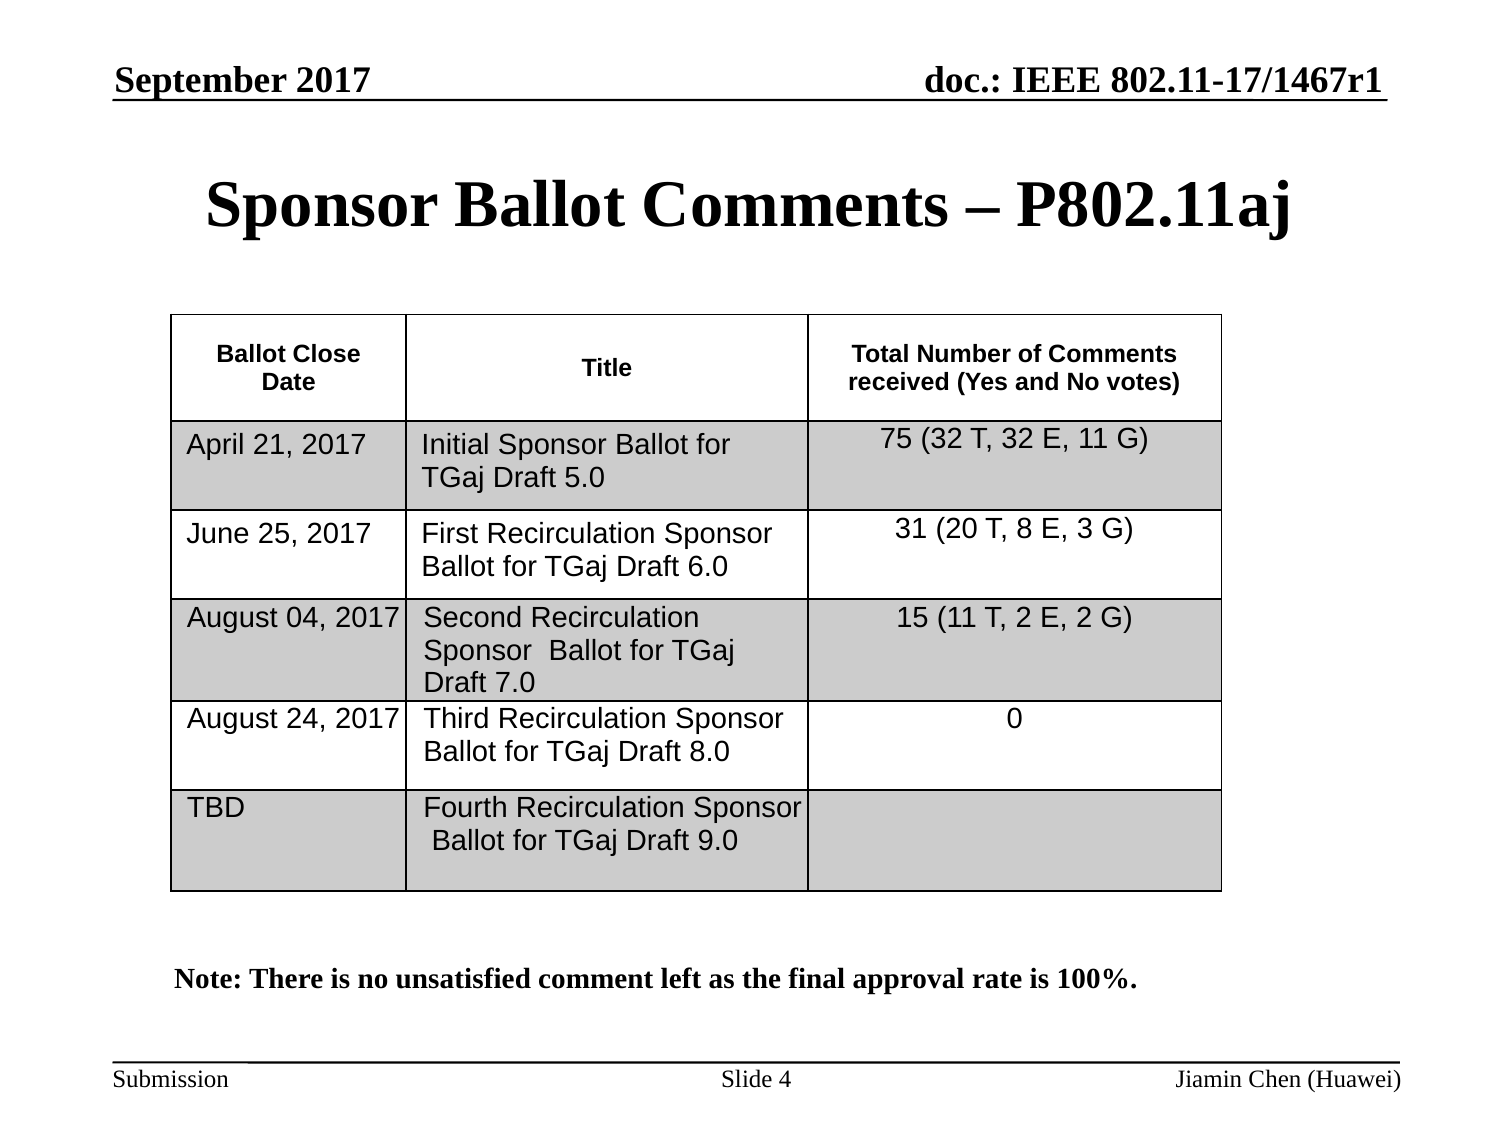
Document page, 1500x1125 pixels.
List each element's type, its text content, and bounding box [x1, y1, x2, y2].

table_cell Second Recirculation Sponsor Ballot for TGaj Draft 7.0 [407, 600, 807, 700]
title Sponsor Ballot Comments – P802.11aj [112, 112, 1388, 288]
table_header Total Number of Comments received (Yes and No votes) [809, 315, 1221, 420]
table_cell 15 (11 T, 2 E, 2 G) [809, 600, 1221, 700]
table_cell [809, 791, 1221, 890]
table_cell April 21, 2017 [172, 422, 405, 509]
table_cell Fourth Recirculation Sponsor Ballot for TGaj Draft 9.0 [407, 791, 807, 890]
table_cell 31 (20 T, 8 E, 3 G) [809, 511, 1221, 598]
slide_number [114, 54, 374, 101]
table_cell TBD [172, 791, 405, 890]
slide_number Slide 4 [712, 1061, 773, 1093]
table_cell 75 (32 T, 32 E, 11 G) [809, 422, 1221, 509]
table_header Ballot Close Date [172, 315, 405, 420]
table_cell August 24, 2017 [172, 702, 405, 789]
table_cell June 25, 2017 [172, 511, 405, 598]
table_cell Initial Sponsor Ballot for TGaj Draft 5.0 [407, 422, 807, 509]
table_header Title [407, 315, 807, 420]
text_box Note: There is no unsatisfied comment left as the final approval rate is 100%. [159, 952, 1199, 1002]
table_cell First Recirculation Sponsor Ballot for TGaj Draft 6.0 [407, 511, 807, 598]
footer Jiamin Chen (Huawei) [773, 1061, 1402, 1093]
table_cell August 04, 2017 [172, 600, 405, 700]
table_cell Third Recirculation Sponsor Ballot for TGaj Draft 8.0 [407, 702, 807, 789]
table_cell 0 [809, 702, 1221, 789]
